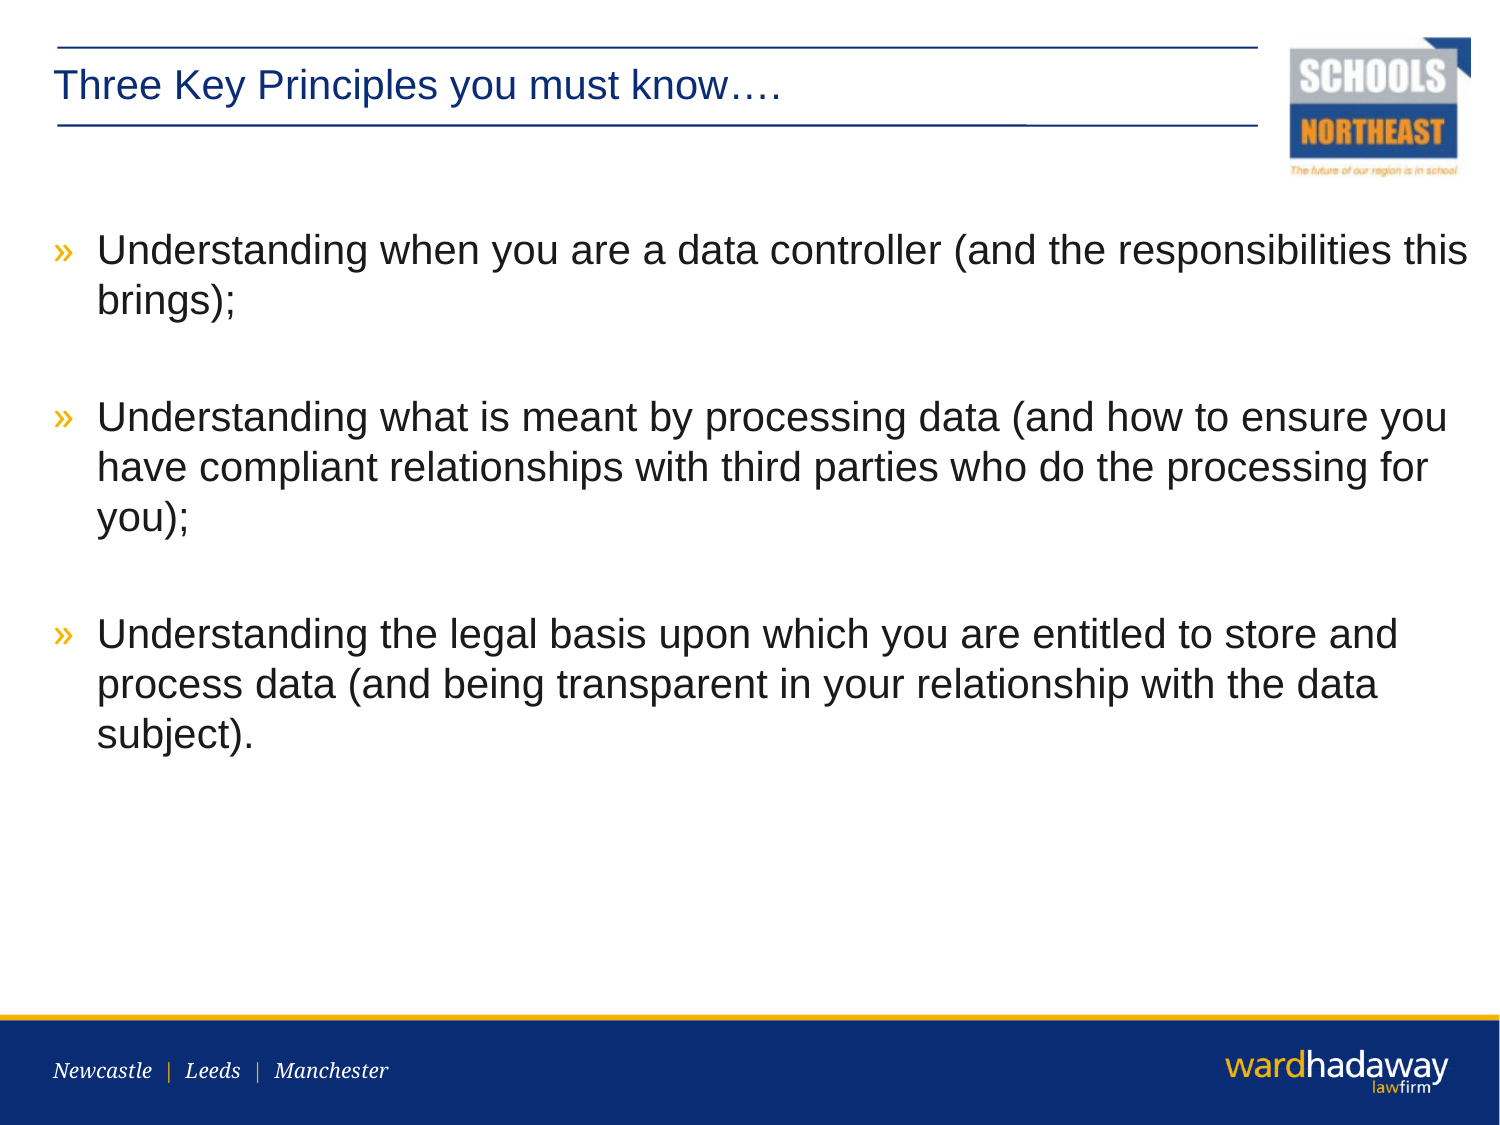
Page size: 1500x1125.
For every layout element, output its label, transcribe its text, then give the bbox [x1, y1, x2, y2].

list Understanding when you are a data controller (and the responsibilities this brings); Understanding what is meant by processing data (and how to ensure you have compliant relationships with third parties who do the processing for you); Understanding the legal basis upon which you are entitled to store and process data (and being transparent in your relationship with the data subject). [53, 222, 1481, 1002]
title Three Key Principles you must know…. [53, 47, 1459, 126]
picture [1289, 37, 1471, 178]
picture [1222, 1046, 1452, 1096]
